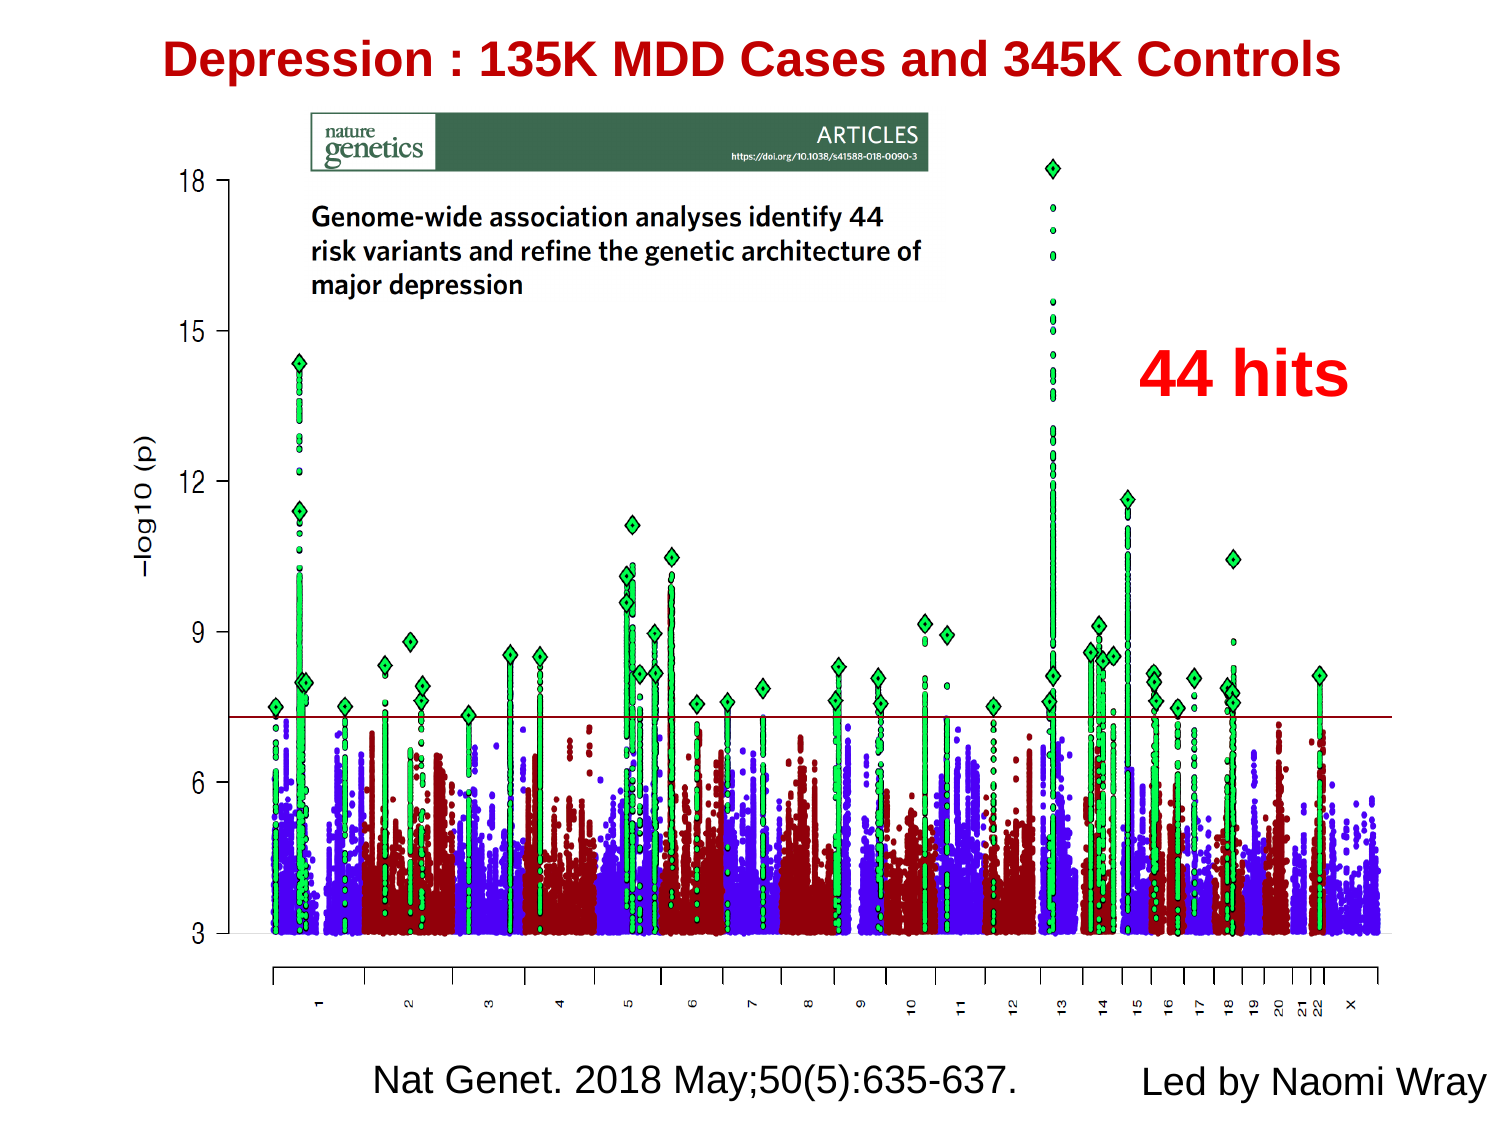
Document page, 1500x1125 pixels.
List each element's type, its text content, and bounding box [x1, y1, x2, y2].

picture [101, 106, 1404, 1068]
text_box Led by Naomi Wray [1126, 1048, 1500, 1111]
text_box Nat Genet. 2018 May;50(5):635-637. [357, 1076, 1034, 1109]
text_box Depression : 135K MDD Cases and 345K Controls [18, 19, 1487, 130]
